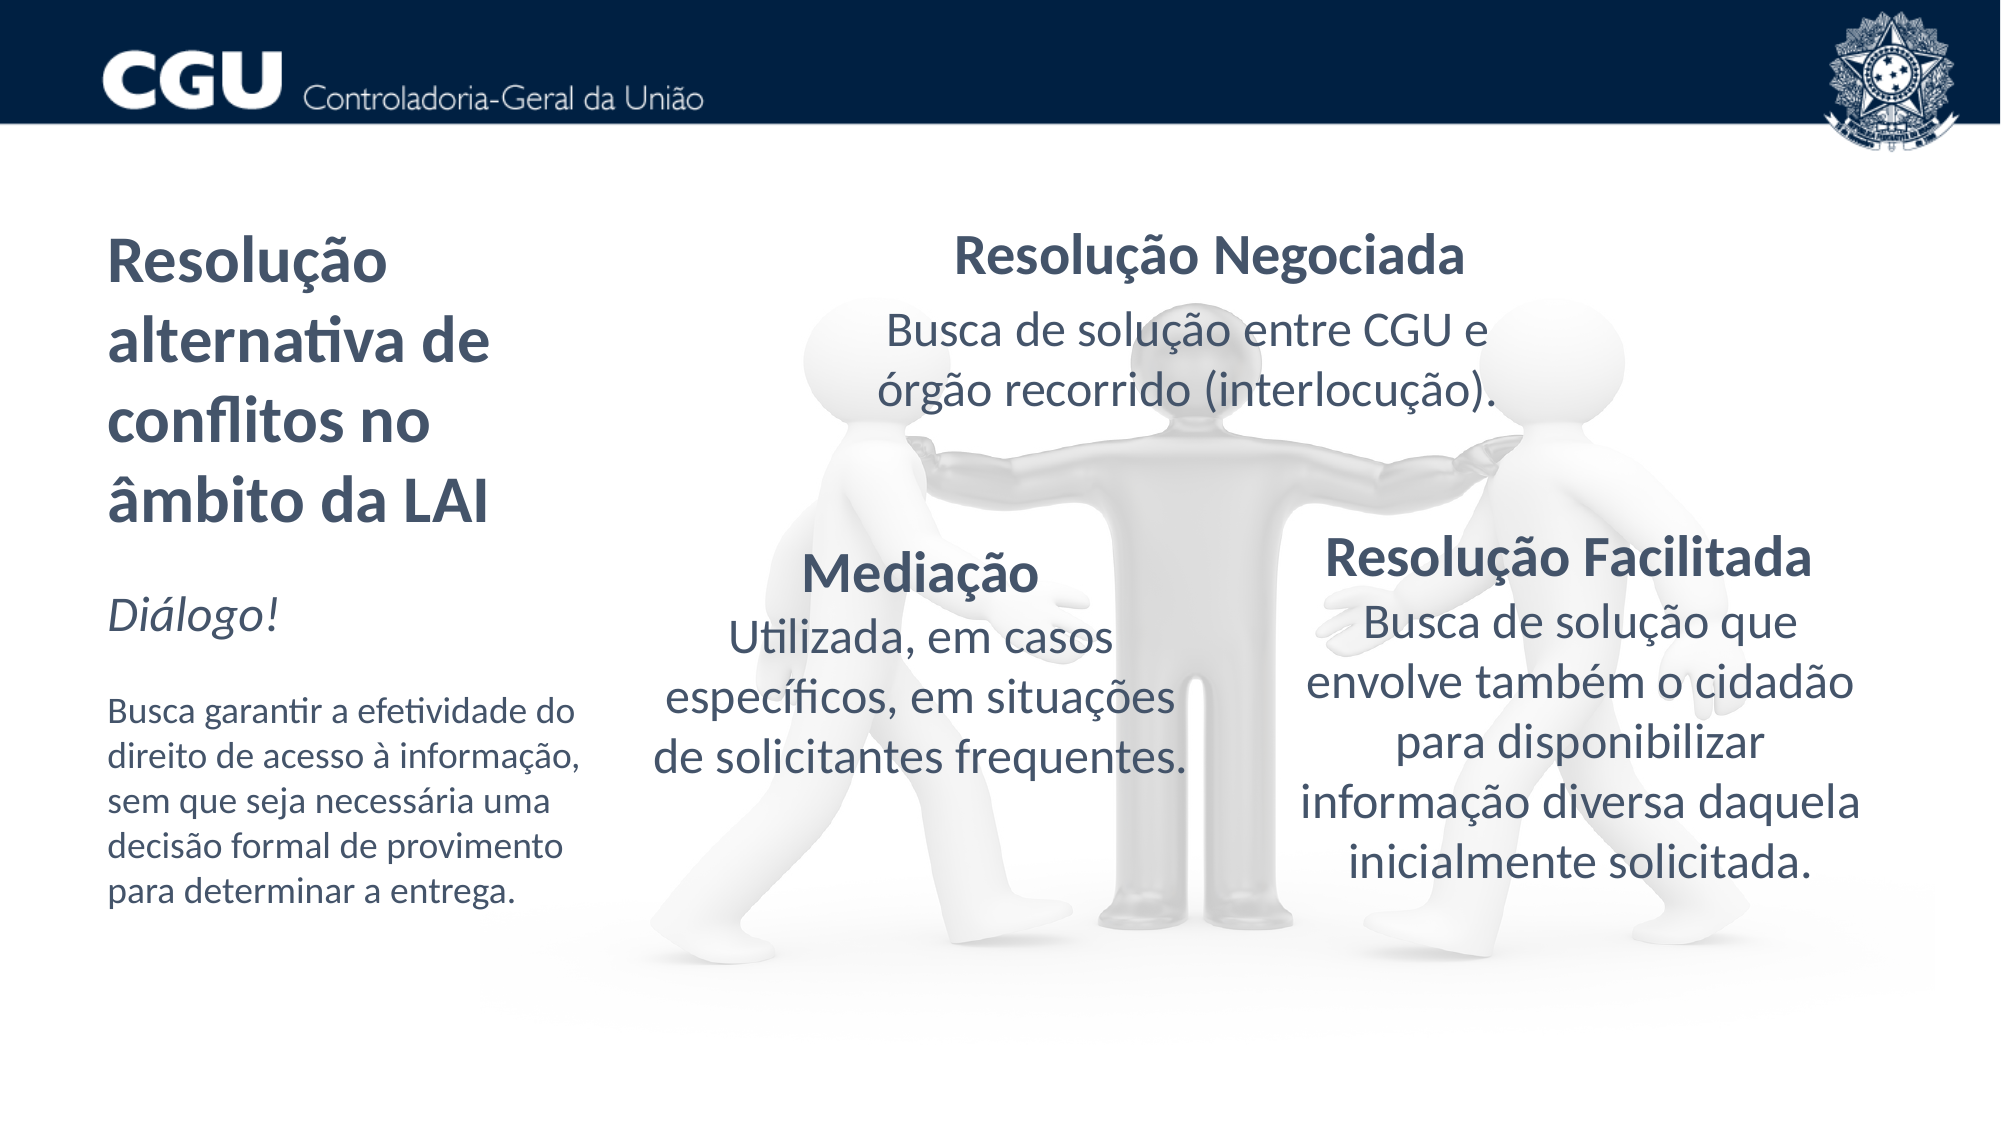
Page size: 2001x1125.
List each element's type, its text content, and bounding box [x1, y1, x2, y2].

picture [0, 0, 2001, 1125]
text_box Resolução alternativa de conflitos no âmbito da LAI Diálogo! Busca garantir a efetividade do direito de acesso à informação, sem que seja necessária uma decisão formal de provimento para determinar a entrega. [92, 208, 480, 999]
